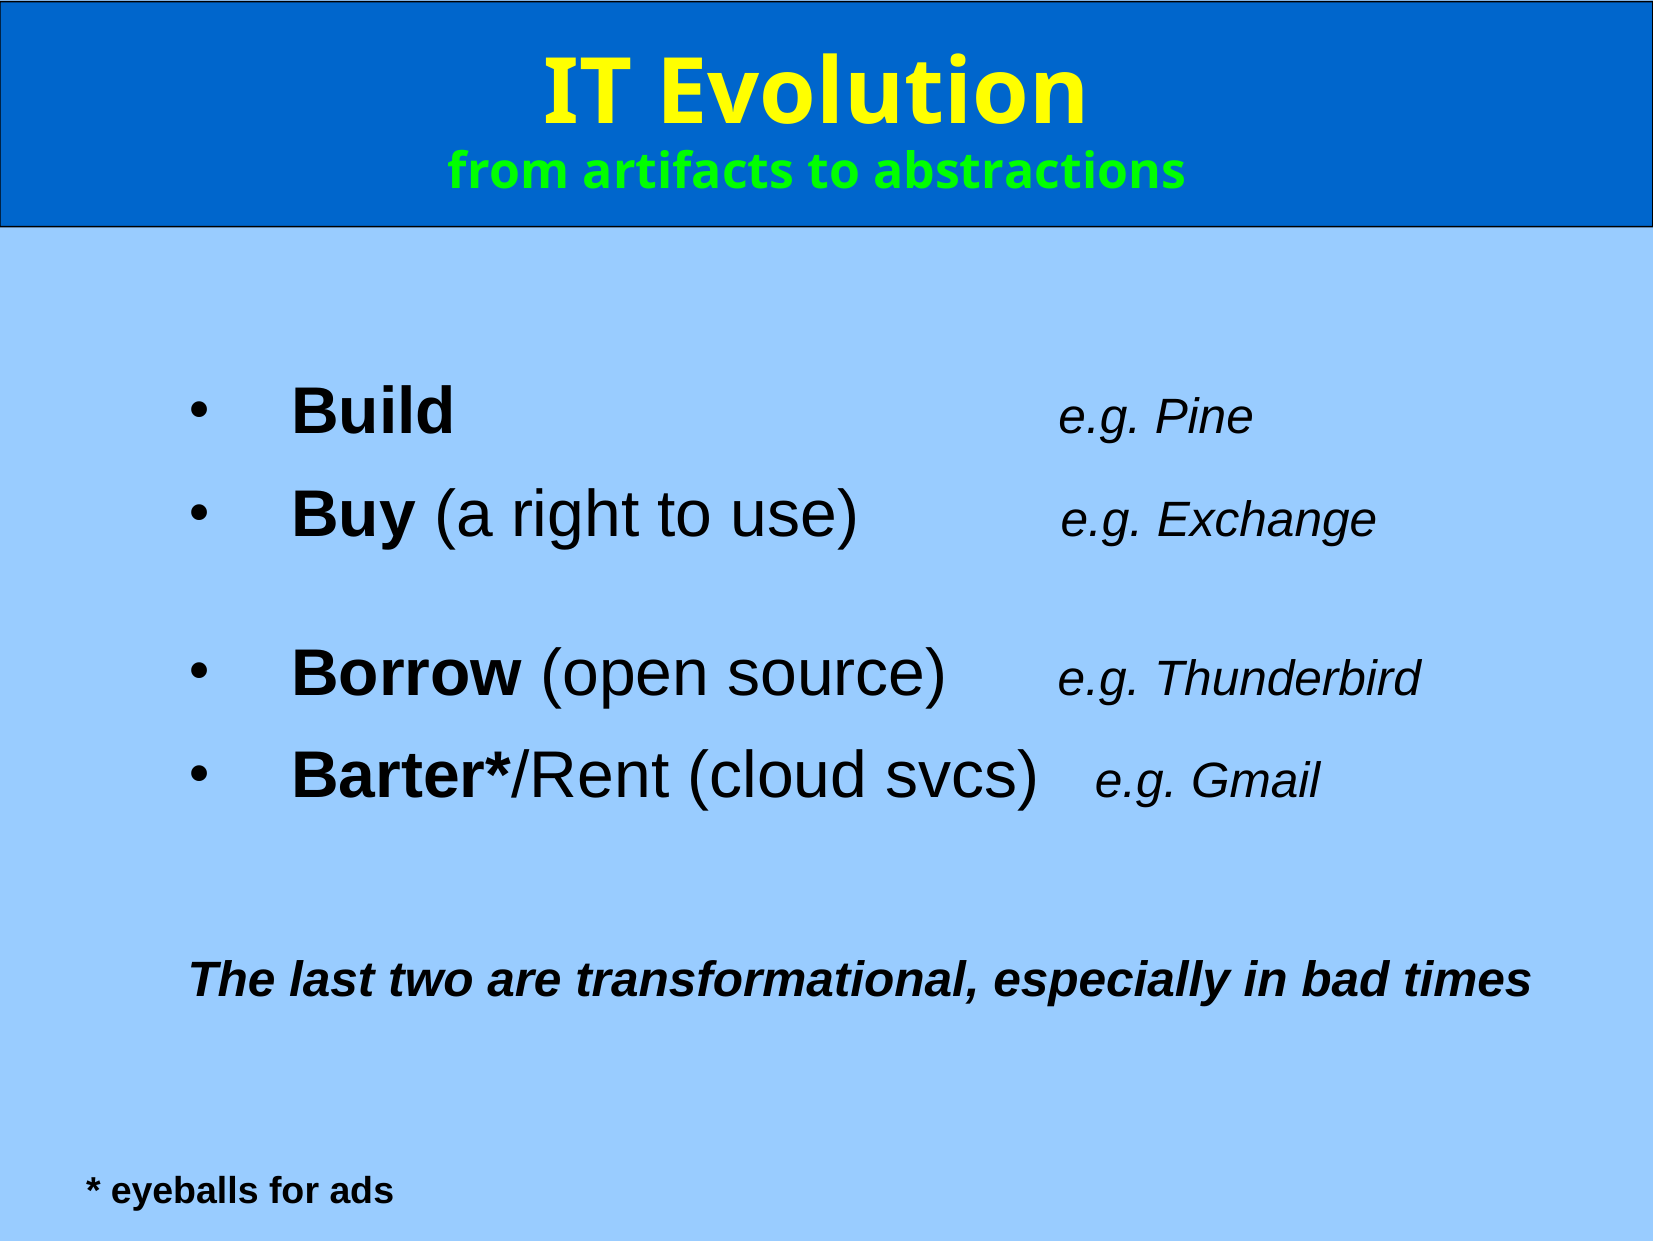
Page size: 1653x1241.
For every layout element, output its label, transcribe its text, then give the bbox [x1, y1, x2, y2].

title IT Evolution from artifacts to abstractions [74, 37, 1559, 204]
list Build e.g. Pine Buy (a right to use) e.g. Exchange Borrow (open source) e.g. Thunderbird Barter*/Rent (cloud svcs) e.g. Gmail The last two are transformational, especially in bad times [187, 374, 1575, 1014]
text_box * eyeballs for ads [71, 1162, 409, 1219]
